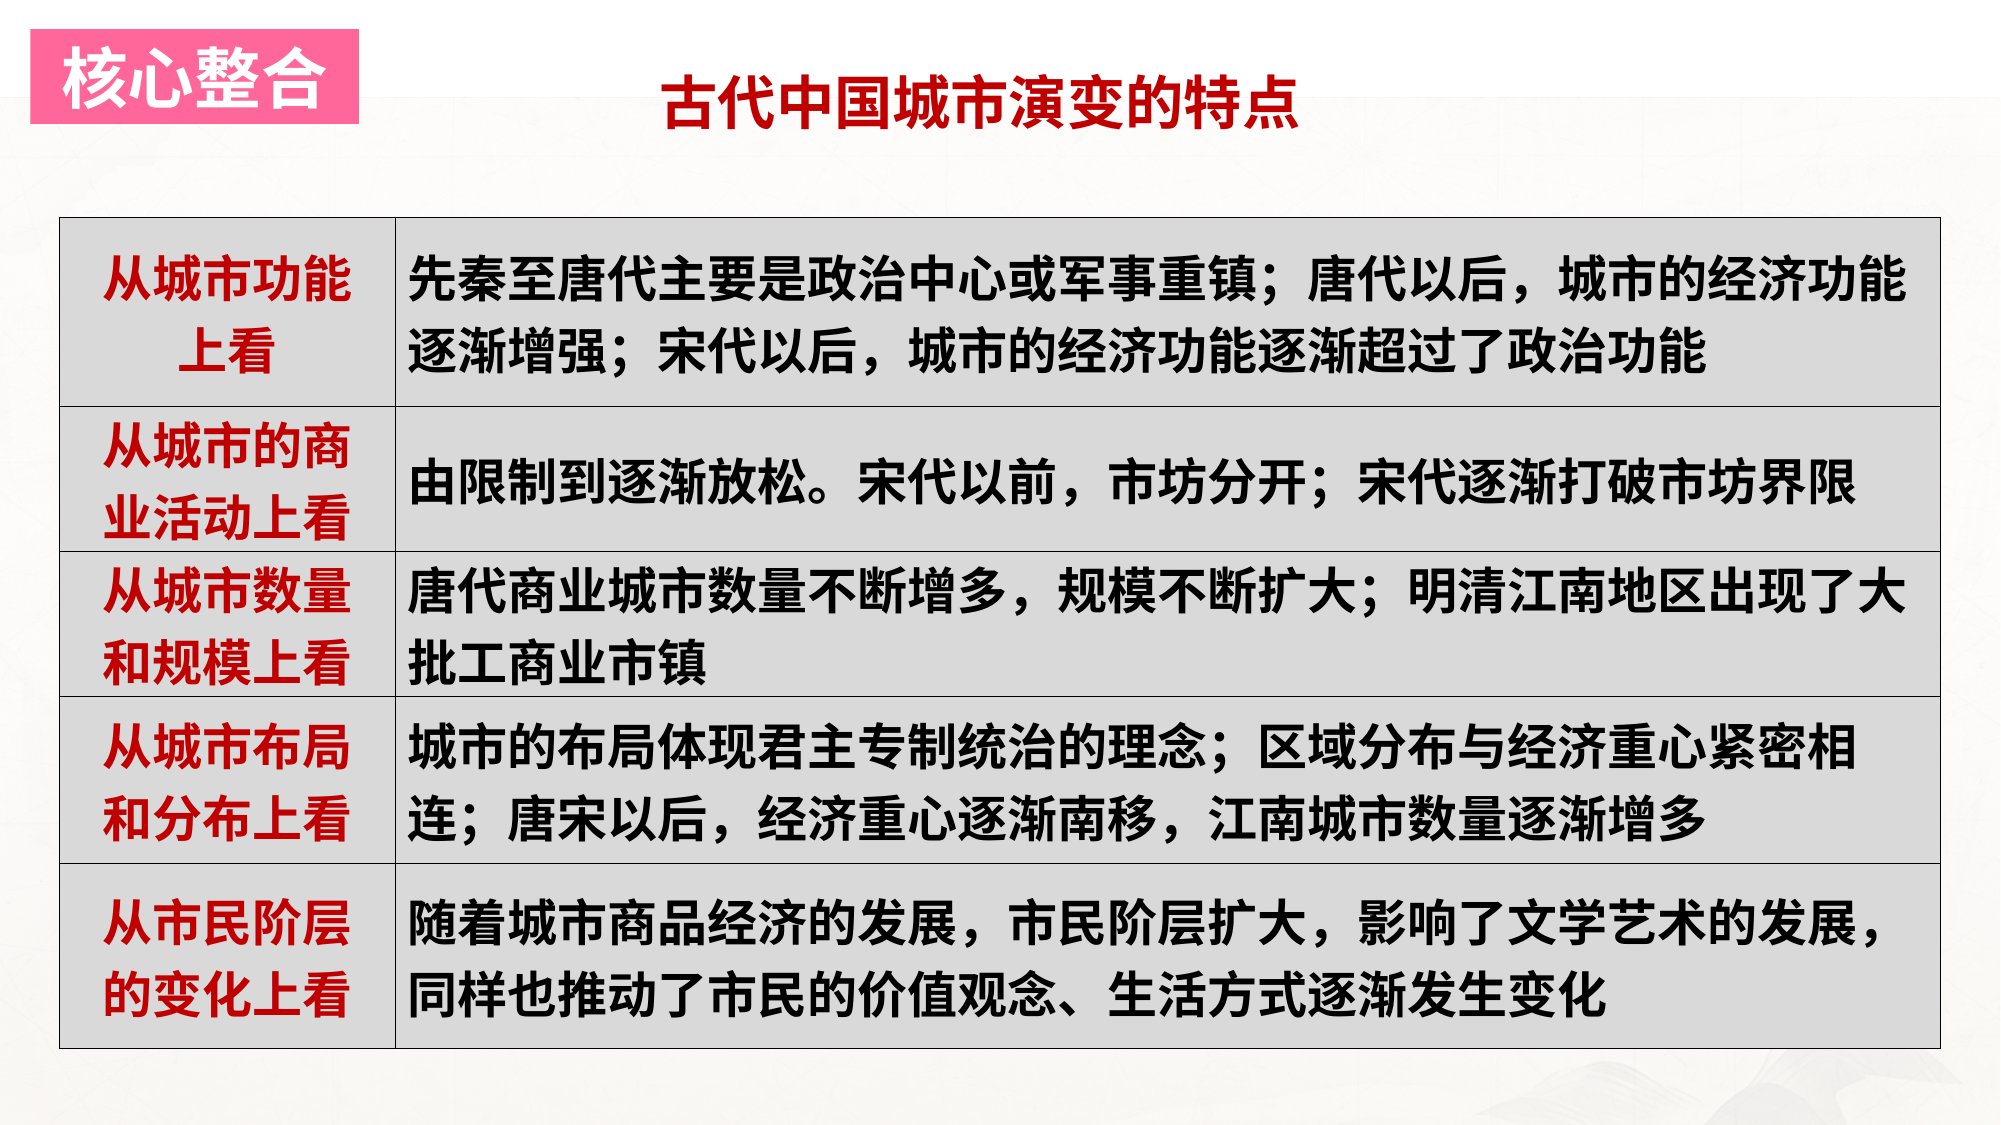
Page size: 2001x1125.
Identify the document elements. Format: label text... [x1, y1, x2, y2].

table_cell 从城市布局 和分布上看 [60, 697, 395, 863]
table_header 从城市功能 上看 [60, 218, 395, 406]
table_cell 随着城市商品经济的发展，市民阶层扩大，影响了文学艺术的发展，同样也推动了市民的价值观念、生活方式逐渐发生变化 [396, 864, 1940, 1048]
text_box 古代中国城市演变的特点 [479, 58, 1480, 144]
table_cell 从市民阶层 的变化上看 [60, 864, 395, 1048]
table_cell 唐代商业城市数量不断增多，规模不断扩大；明清江南地区出现了大批工商业市镇 [396, 552, 1940, 696]
table_header 先秦至唐代主要是政治中心或军事重镇；唐代以后，城市的经济功能逐渐增强；宋代以后，城市的经济功能逐渐超过了政治功能 [396, 218, 1940, 406]
table_cell 城市的布局体现君主专制统治的理念；区域分布与经济重心紧密相连；唐宋以后，经济重心逐渐南移，江南城市数量逐渐增多 [396, 697, 1940, 863]
table_cell 从城市数量 和规模上看 [60, 552, 395, 696]
text_box 核心整合 [30, 29, 359, 124]
table_cell 从城市的商 业活动上看 [60, 407, 395, 551]
table_cell 由限制到逐渐放松。宋代以前，市坊分开；宋代逐渐打破市坊界限 [396, 407, 1940, 551]
